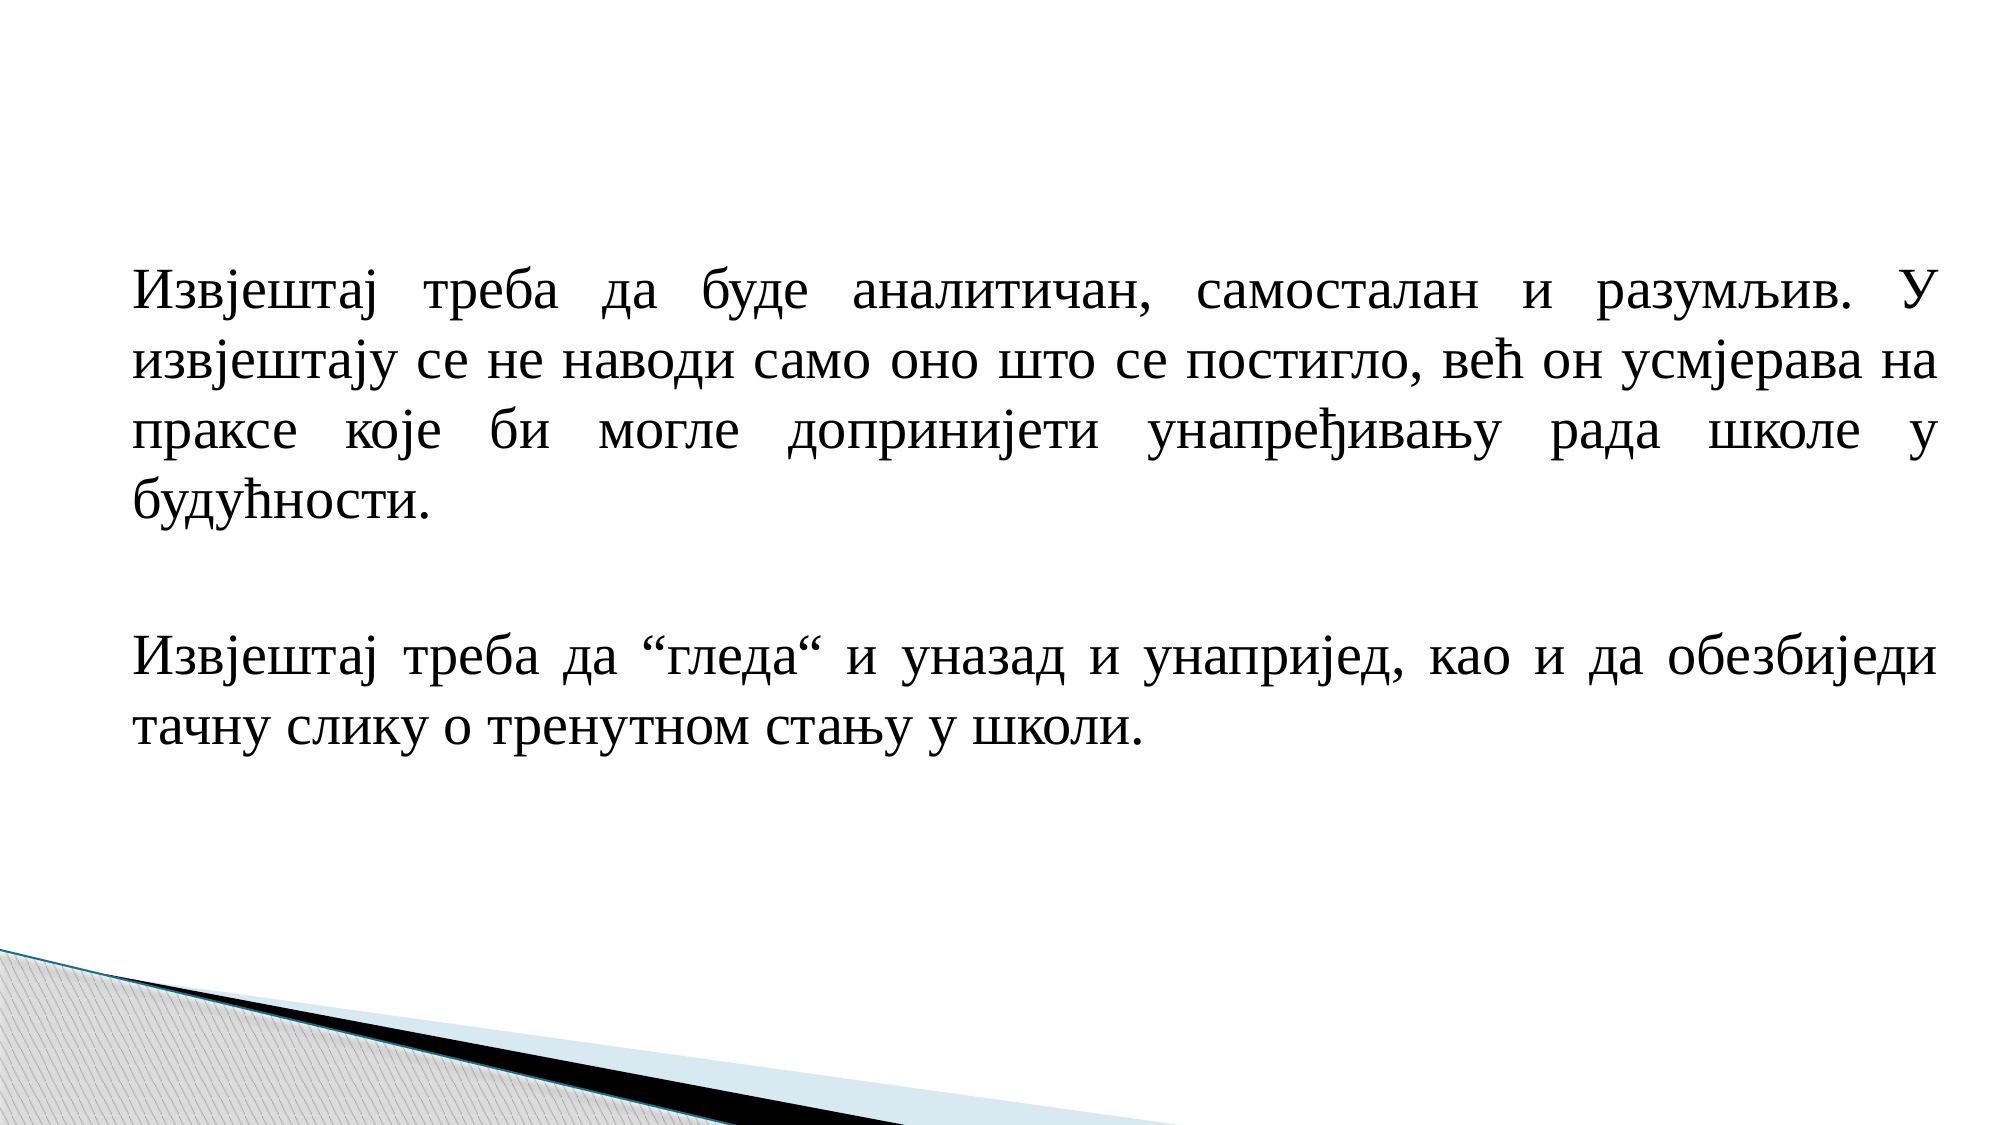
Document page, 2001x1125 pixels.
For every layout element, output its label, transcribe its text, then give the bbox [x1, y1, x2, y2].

list Извјештај треба да буде аналитичан, самосталан и разумљив. У извјештају се не наводи само оно што се постигло, већ он усмјерава на праксе које би могле допринијети унапређивању рада школе у будућности. Извјештај треба да “гледа“ и уназад и унапријед, као и да обезбиједи тачну слику о тренутном стању у школи. [99, 243, 1955, 806]
